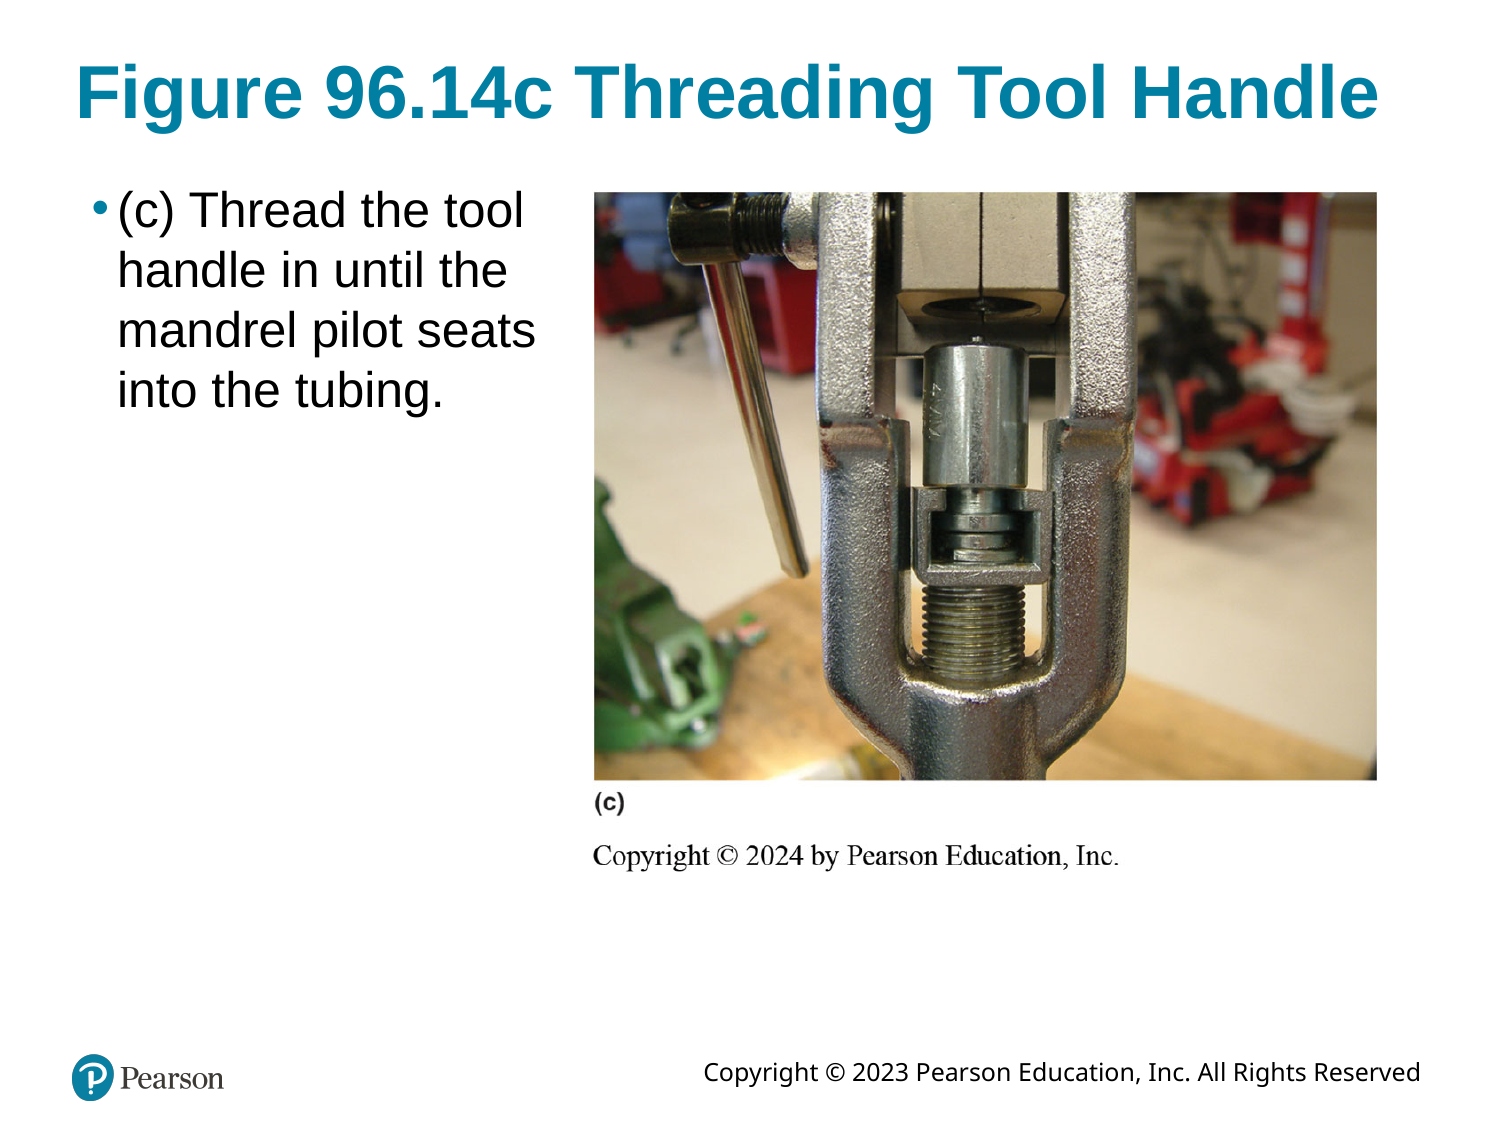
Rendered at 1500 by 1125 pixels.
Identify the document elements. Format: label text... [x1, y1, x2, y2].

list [592, 190, 1379, 872]
list (c) Thread the tool handle in until the mandrel pilot seats into the tubing. [75, 170, 569, 428]
picture [72, 1054, 88, 1070]
title Figure 96.14c Threading Tool Handle [75, 36, 1425, 143]
picture [80, 1063, 106, 1088]
picture [98, 1054, 224, 1101]
picture [72, 1087, 83, 1101]
